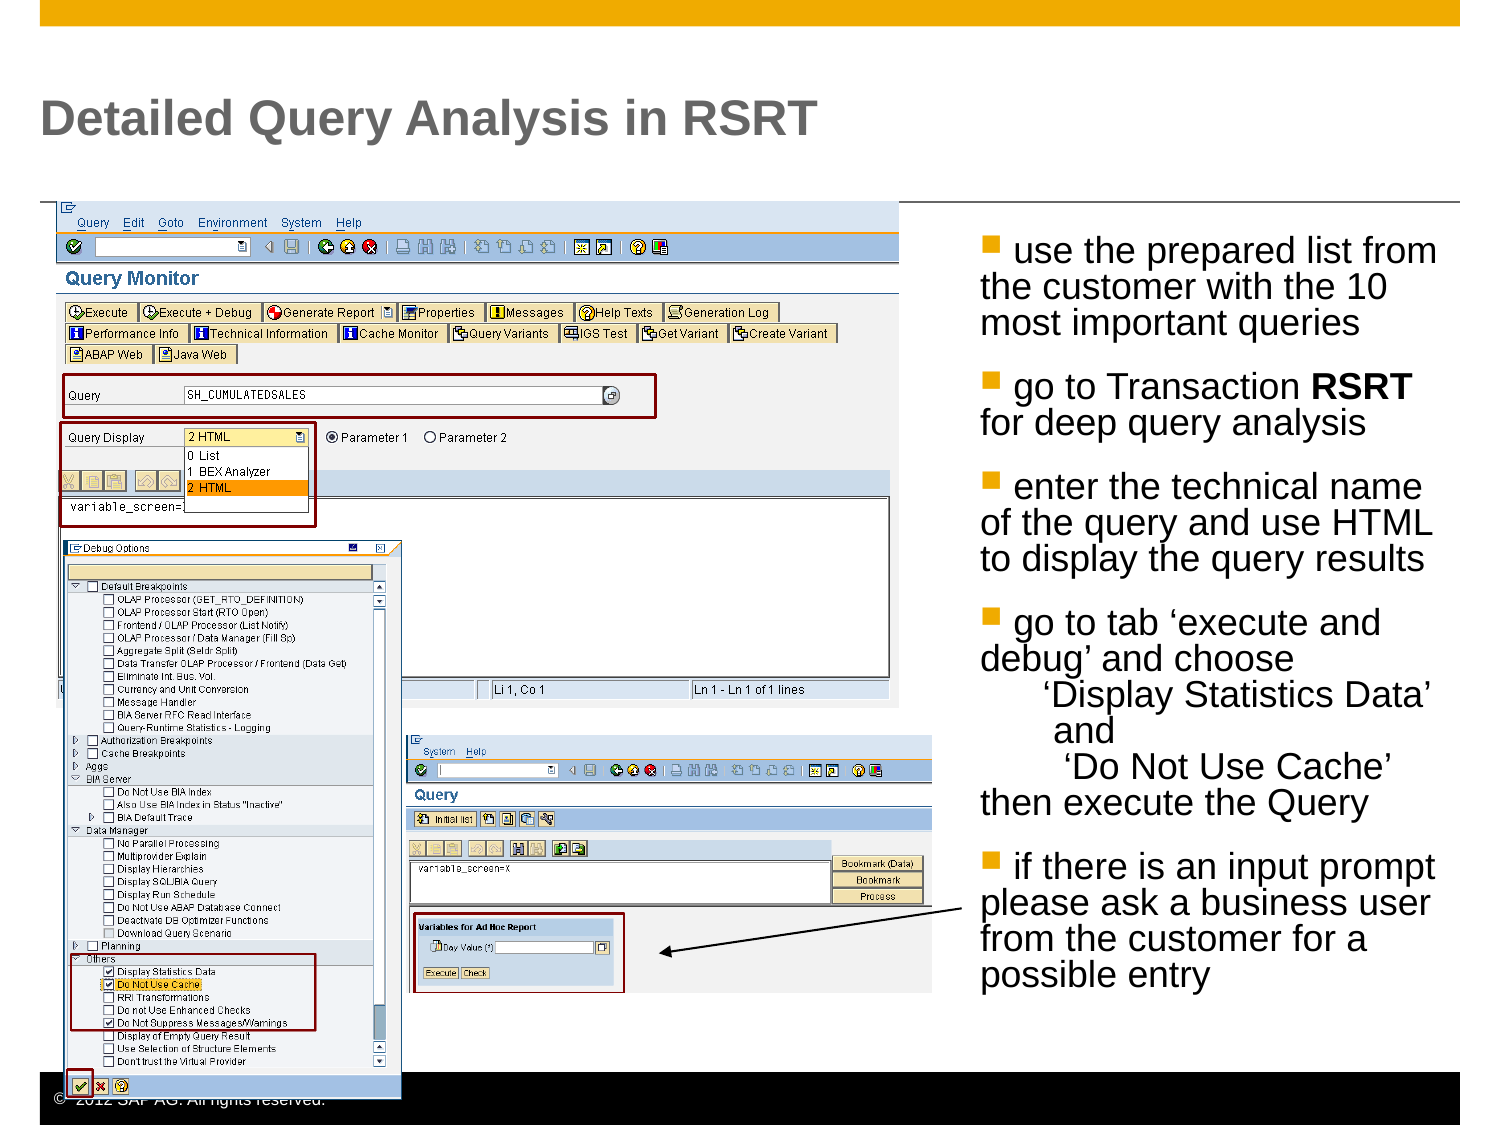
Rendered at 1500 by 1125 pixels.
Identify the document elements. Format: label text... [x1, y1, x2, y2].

title Detailed Query Analysis in RSRT [39, 53, 1460, 178]
text_box use the prepared list from the customer with the 10 most important queries go to Transaction RSRT for deep query analysis enter the technical name of the query and use HTML to display the query results go to tab ‘execute and debug’ and choose ‘Display Statistics Data’ and ‘Do Not Use Cache’ then execute the Query if there is an input prompt please ask a business user from the customer for a possible entry [979, 234, 1440, 995]
picture [406, 735, 933, 993]
picture [56, 201, 899, 1100]
